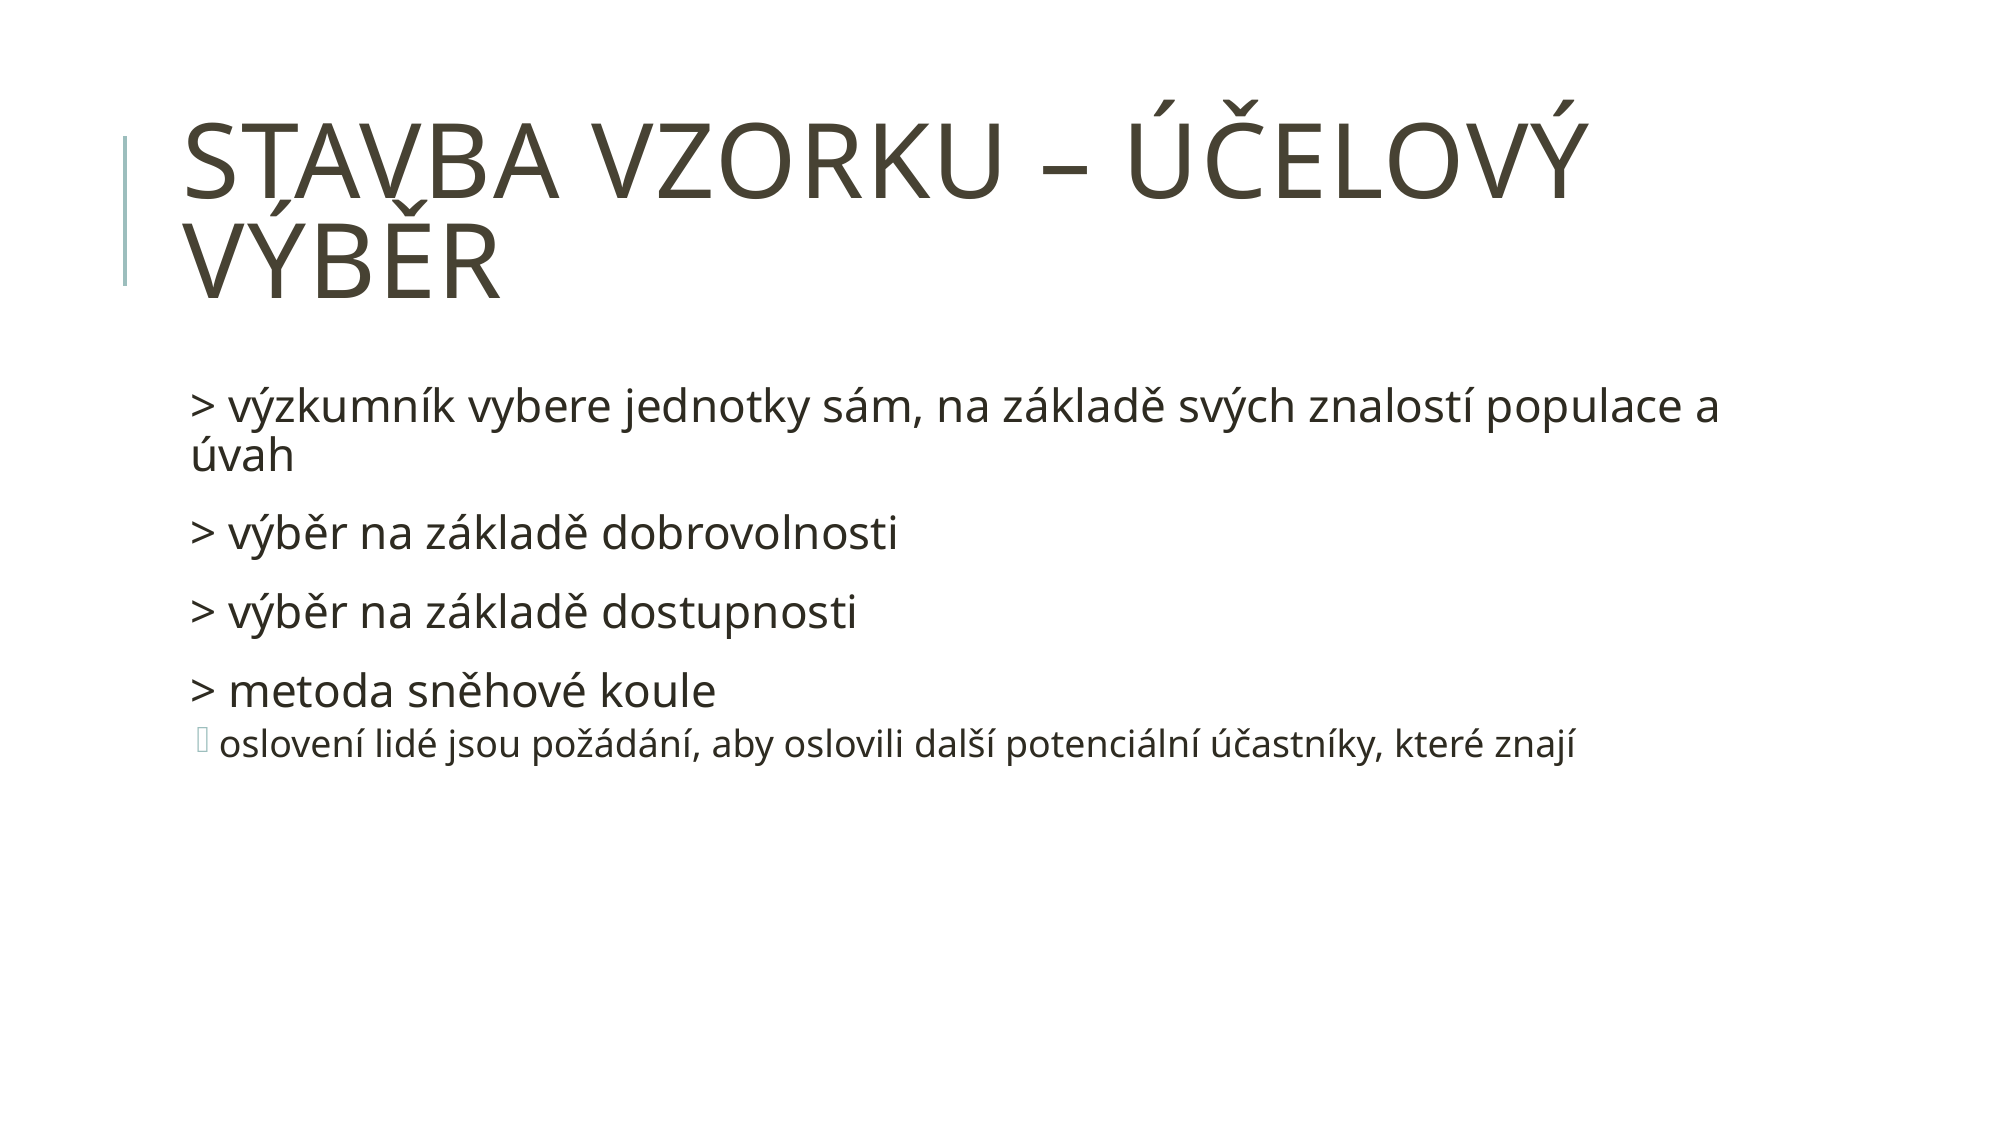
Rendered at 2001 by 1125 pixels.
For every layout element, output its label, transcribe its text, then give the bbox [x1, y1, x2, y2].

title STAVBA VZORKU – ÚČELOVÝ VÝBĚR [168, 96, 1763, 342]
list > výzkumník vybere jednotky sám, na základě svých znalostí populace a úvah > výběr na základě dobrovolnosti > výběr na základě dostupnosti > metoda sněhové koule oslovení lidé jsou požádání, aby oslovili další potenciální účastníky, které znají [168, 375, 1763, 1035]
